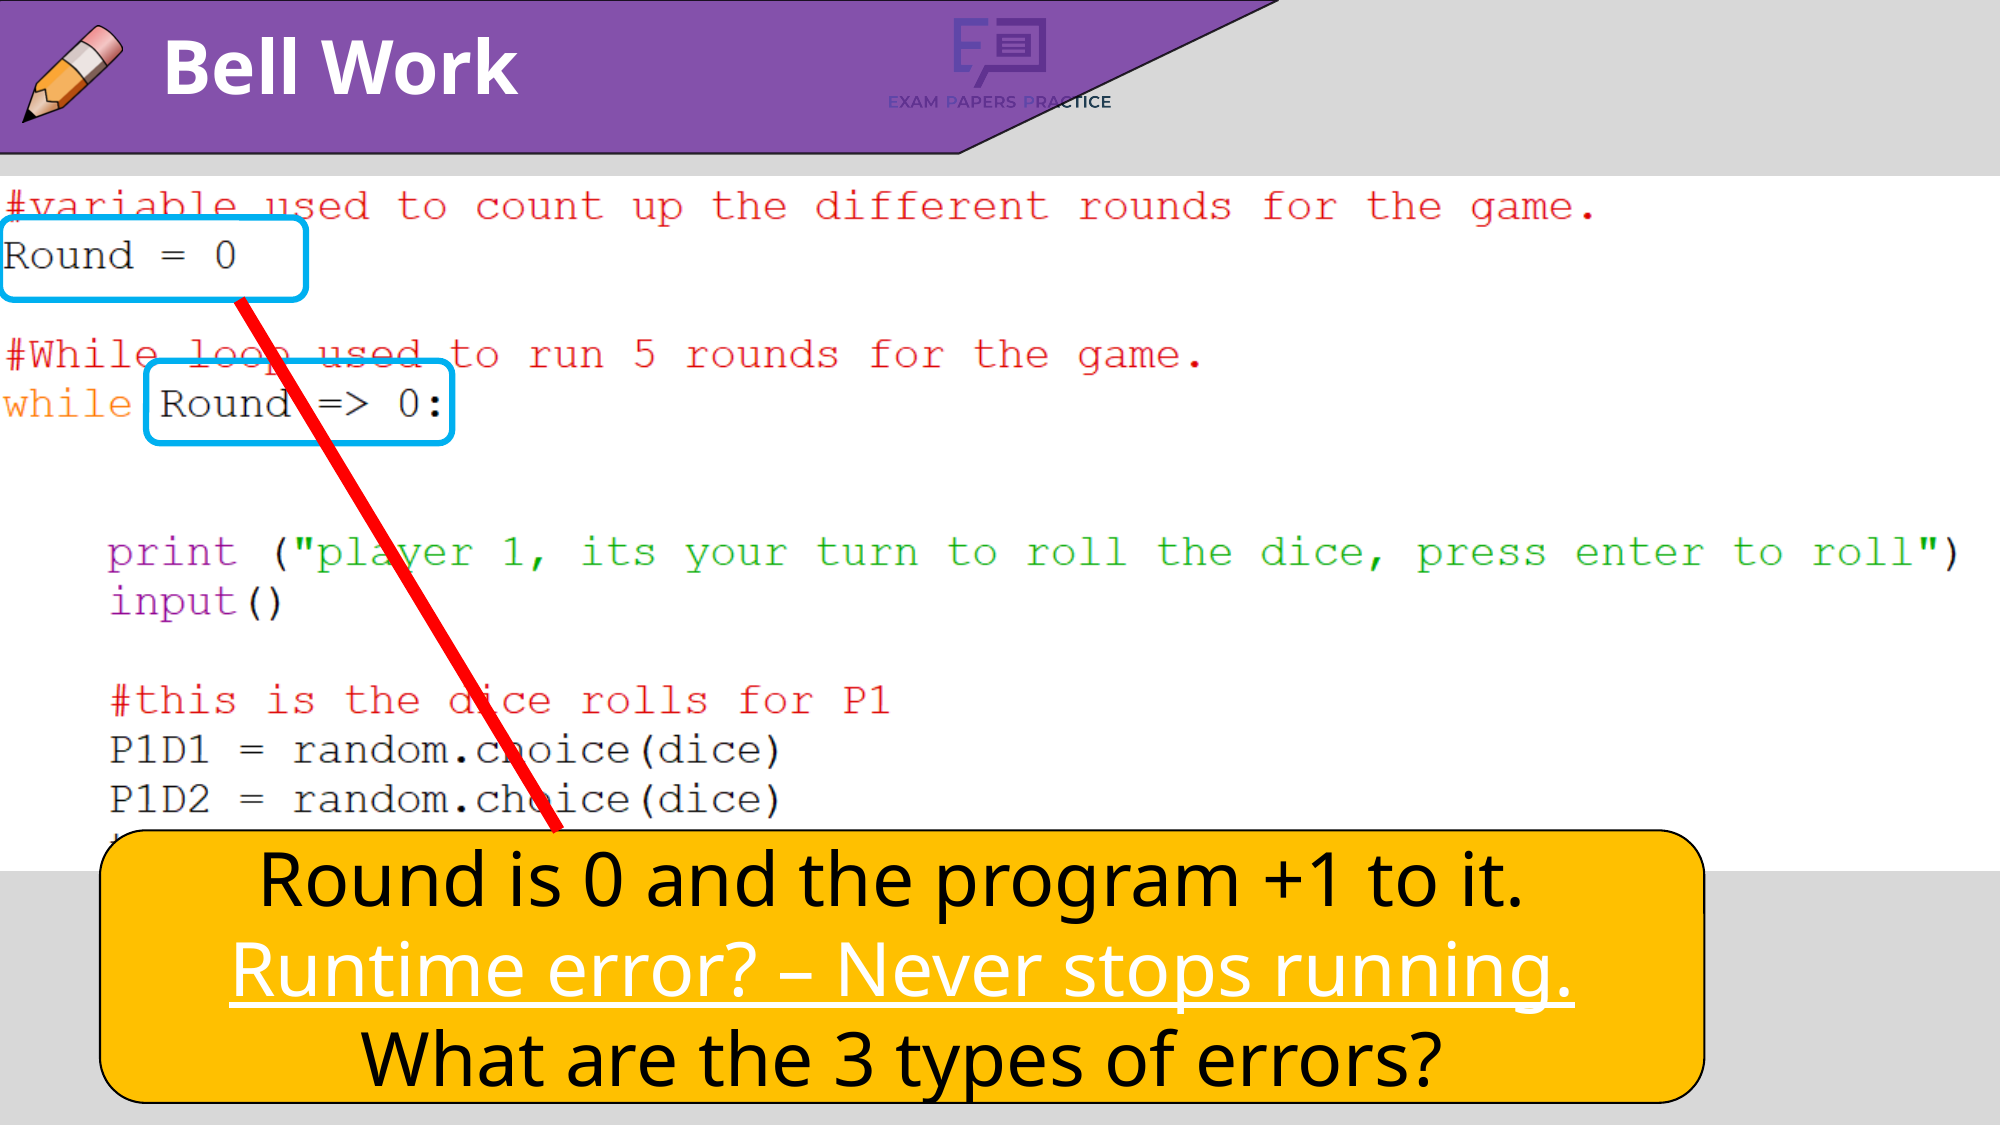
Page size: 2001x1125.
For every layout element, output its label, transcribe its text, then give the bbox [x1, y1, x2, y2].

list Bell Work [146, 22, 960, 134]
picture [150, 365, 239, 439]
picture [22, 25, 123, 123]
picture [4, 221, 302, 299]
list Syntax Logical Runtime [22, 871, 1974, 1120]
picture [0, 176, 2000, 871]
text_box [239, 299, 559, 831]
text_box Round is 0 and the program +1 to it. Runtime error? – Never stops running. What are the 3 types of errors? [98, 871, 1706, 1104]
